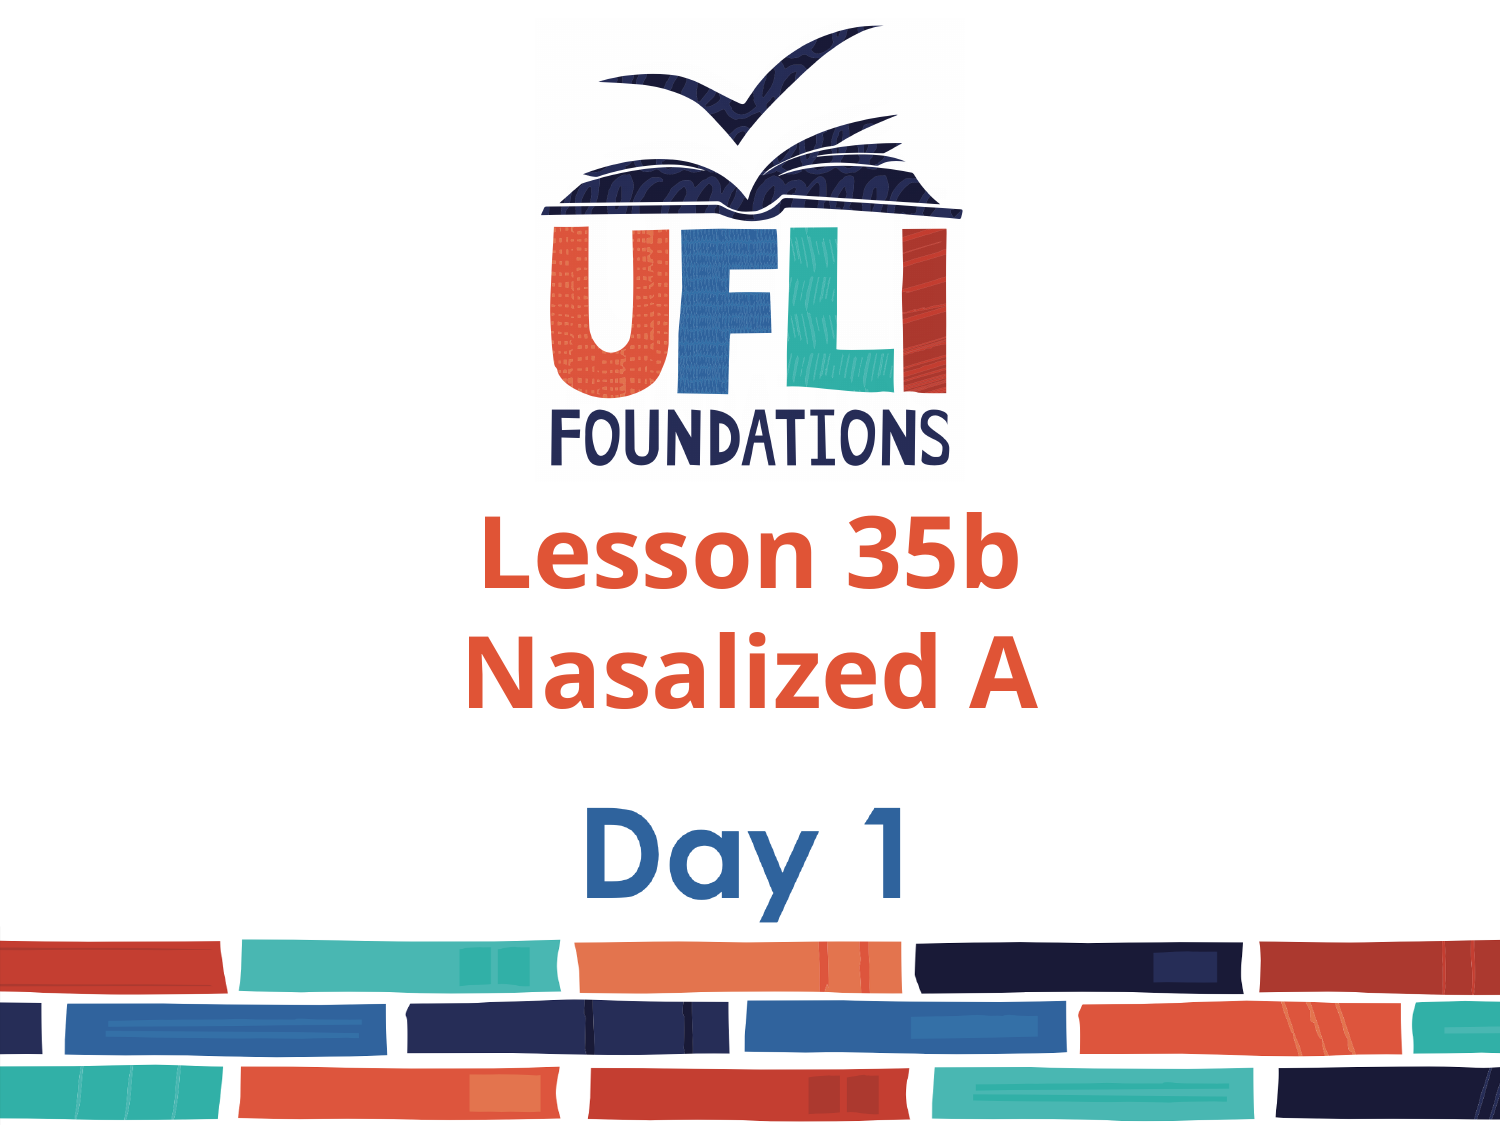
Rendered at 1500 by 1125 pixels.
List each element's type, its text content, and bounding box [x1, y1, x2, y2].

text_box Lesson 35b Nasalized A [149, 481, 1351, 753]
picture [0, 0, 1500, 1125]
